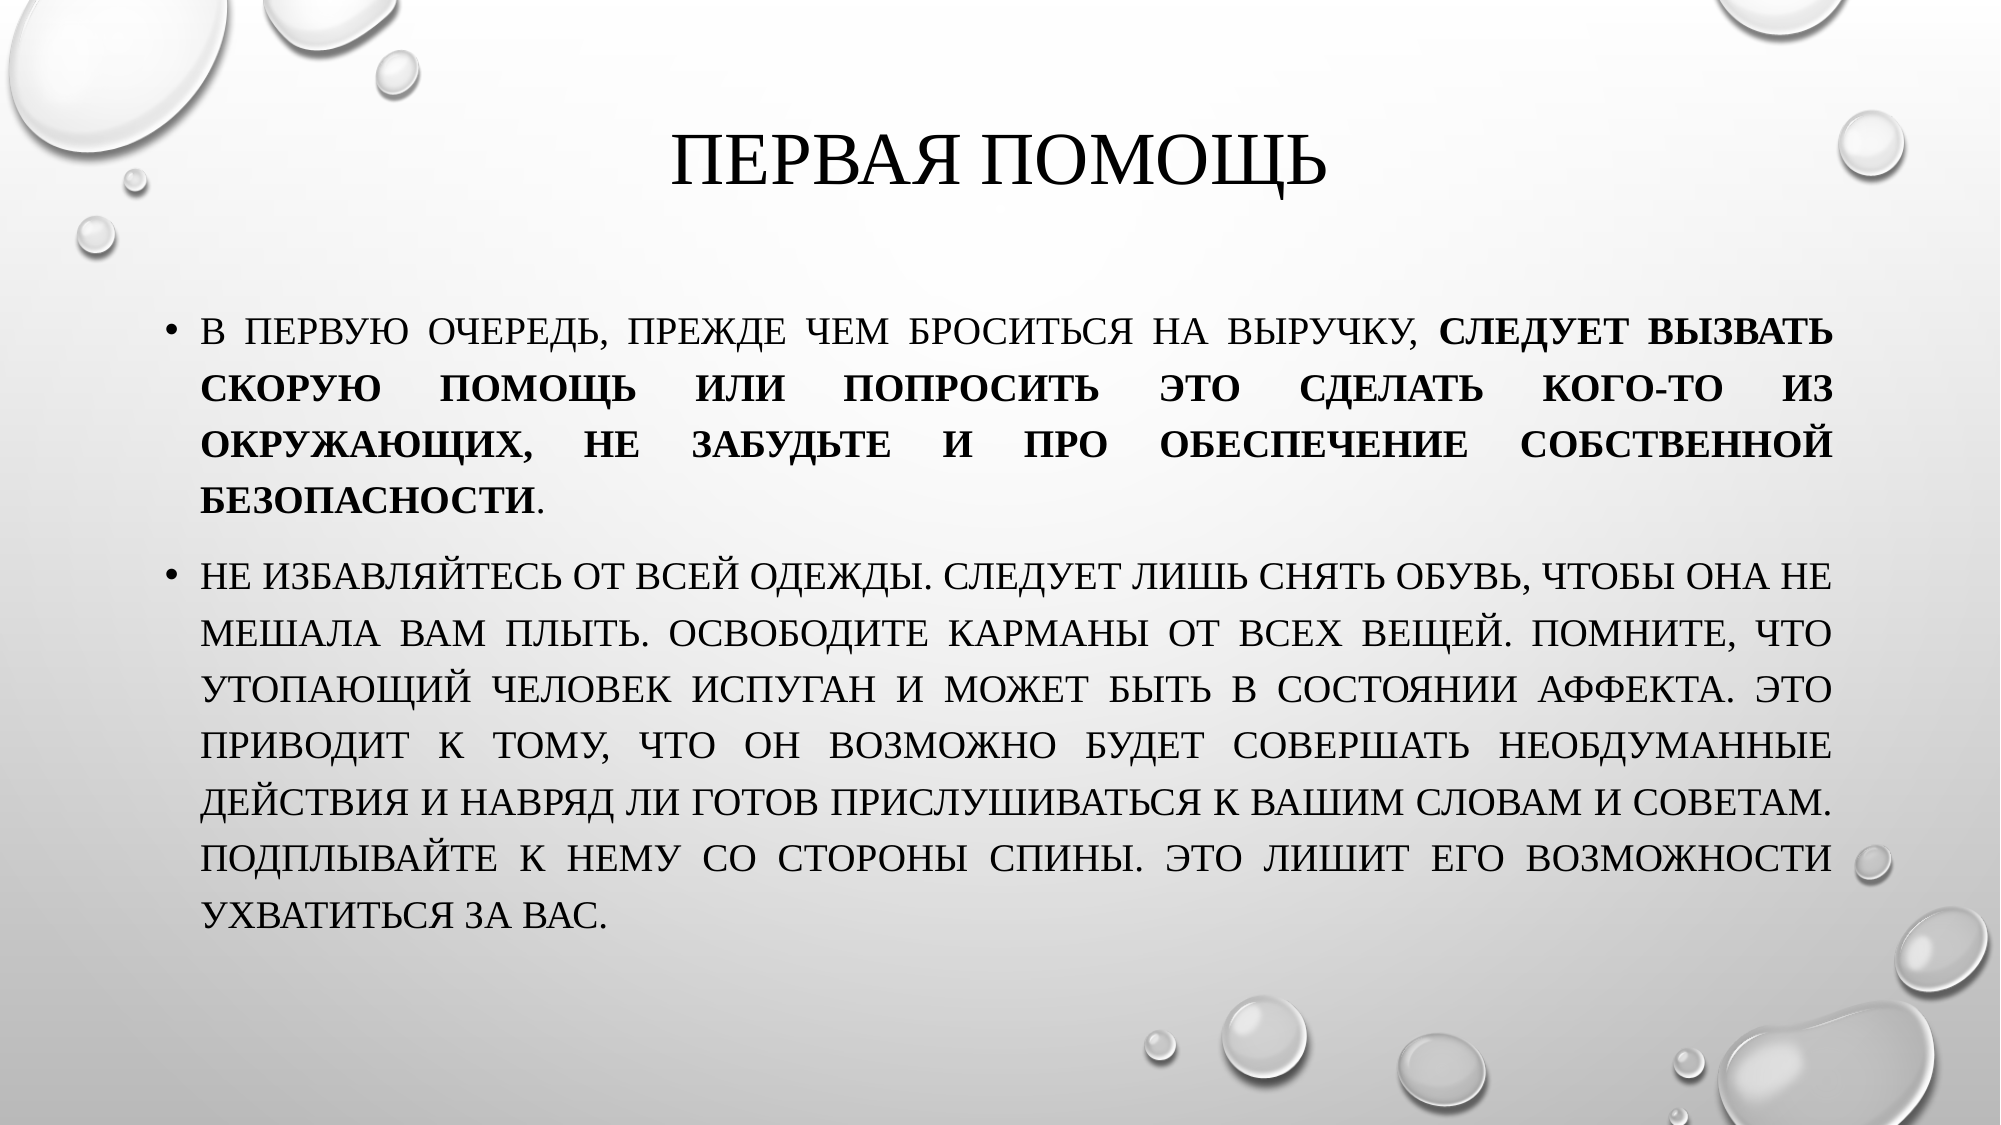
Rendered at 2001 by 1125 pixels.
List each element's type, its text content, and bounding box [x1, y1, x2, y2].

picture [0, 0, 2000, 1125]
title Первая помощь [149, 101, 1851, 219]
list В первую очередь, прежде чем броситься на выручку, следует вызвать скорую помощь или попросить это сделать кого-то из окружающих, не забудьте и про обеспечение собственной безопасности. Не избавляйтесь от всей одежды. Следует лишь снять обувь, чтобы она не мешала вам плыть. Освободите карманы от всех вещей. Помните, что утопающий человек испуган и может быть в состоянии аффекта. Это приводит к тому, что он возможно будет совершать необдуманные действия и навряд ли готов прислушиваться к Вашим словам и советам. Подплывайте к нему со стороны спины. Это лишит его возможности ухватиться за Вас. [149, 288, 1850, 950]
